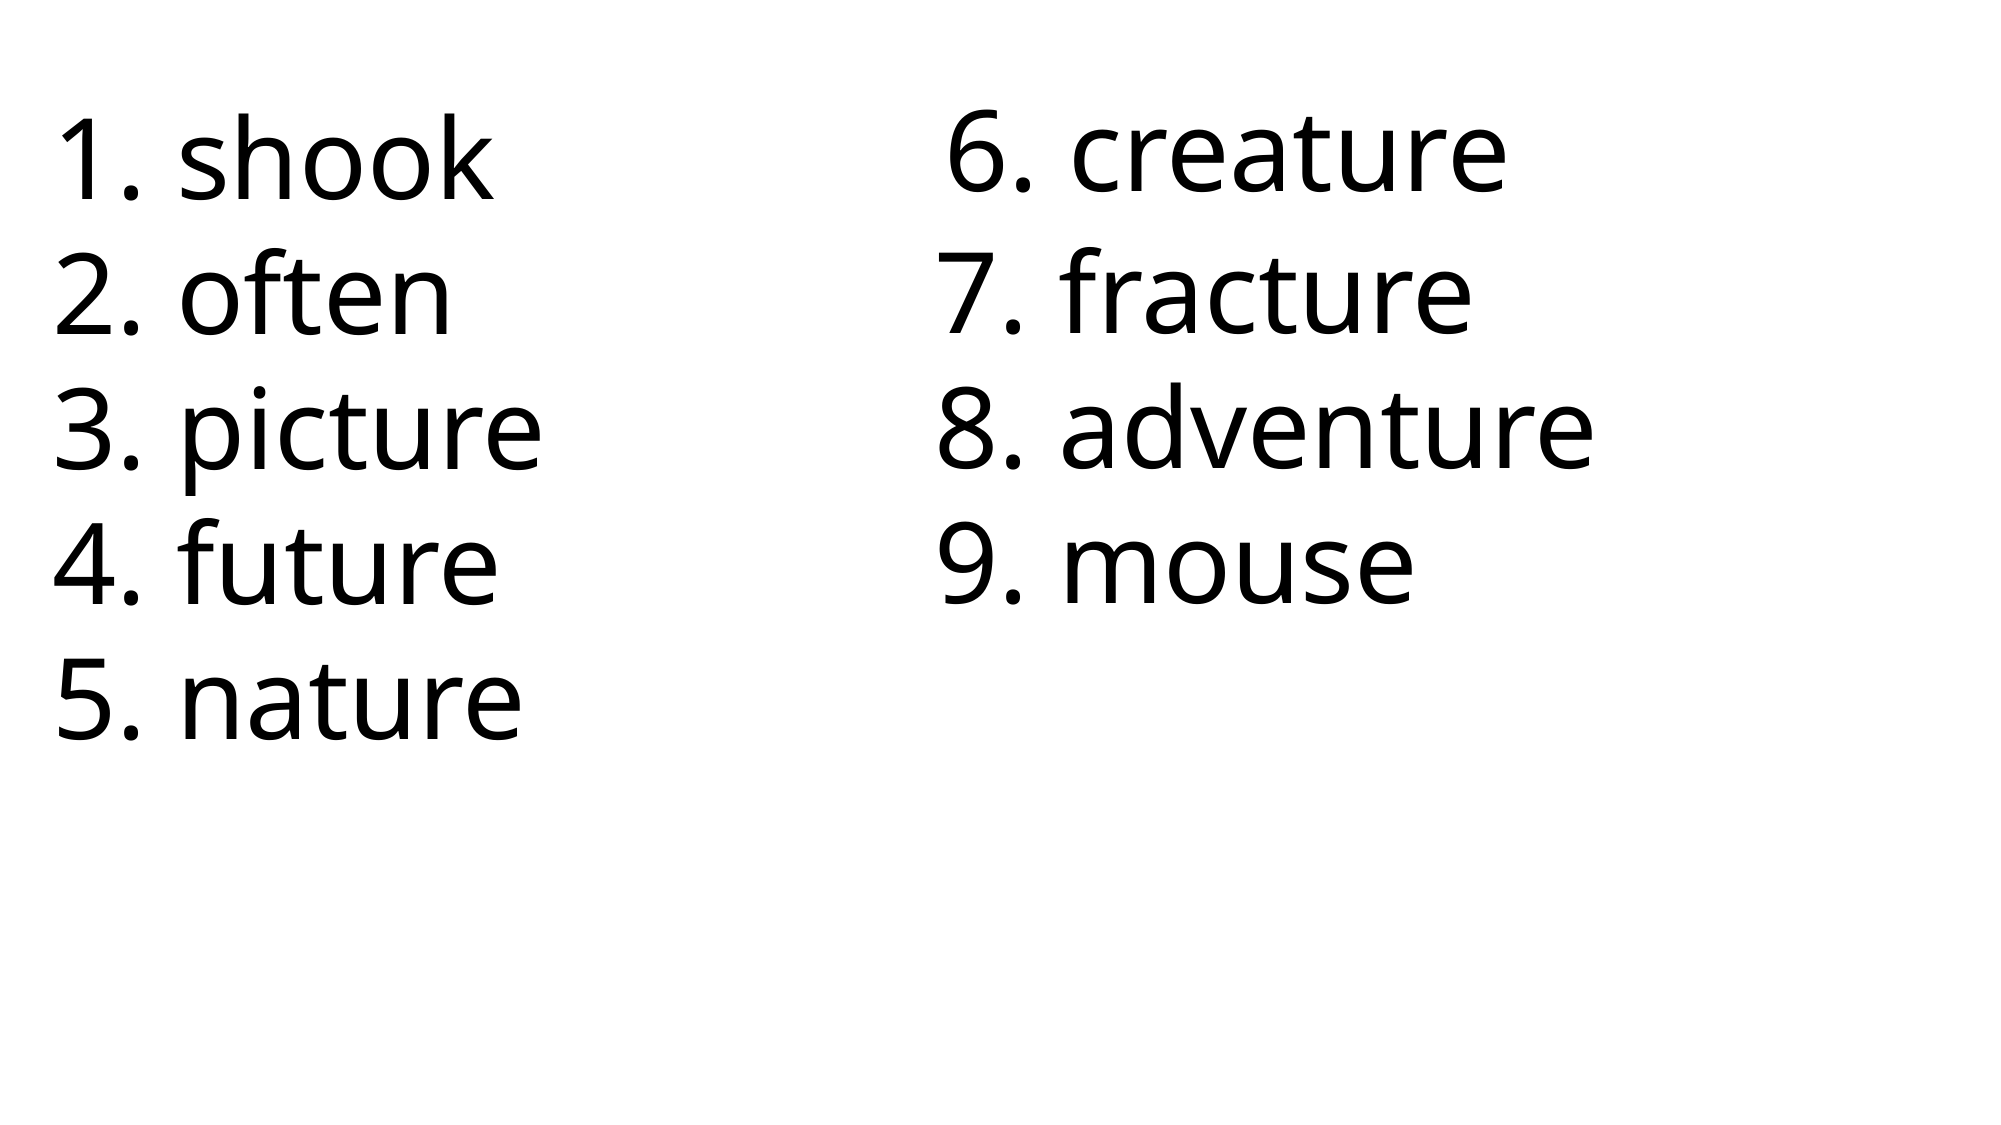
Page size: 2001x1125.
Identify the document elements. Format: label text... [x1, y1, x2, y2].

text_box 1. shook 2. often 3. picture 4. future 5. nature [37, 79, 957, 770]
text_box 6. creature 7. fracture 8. adventure 9. mouse [890, 34, 1810, 634]
